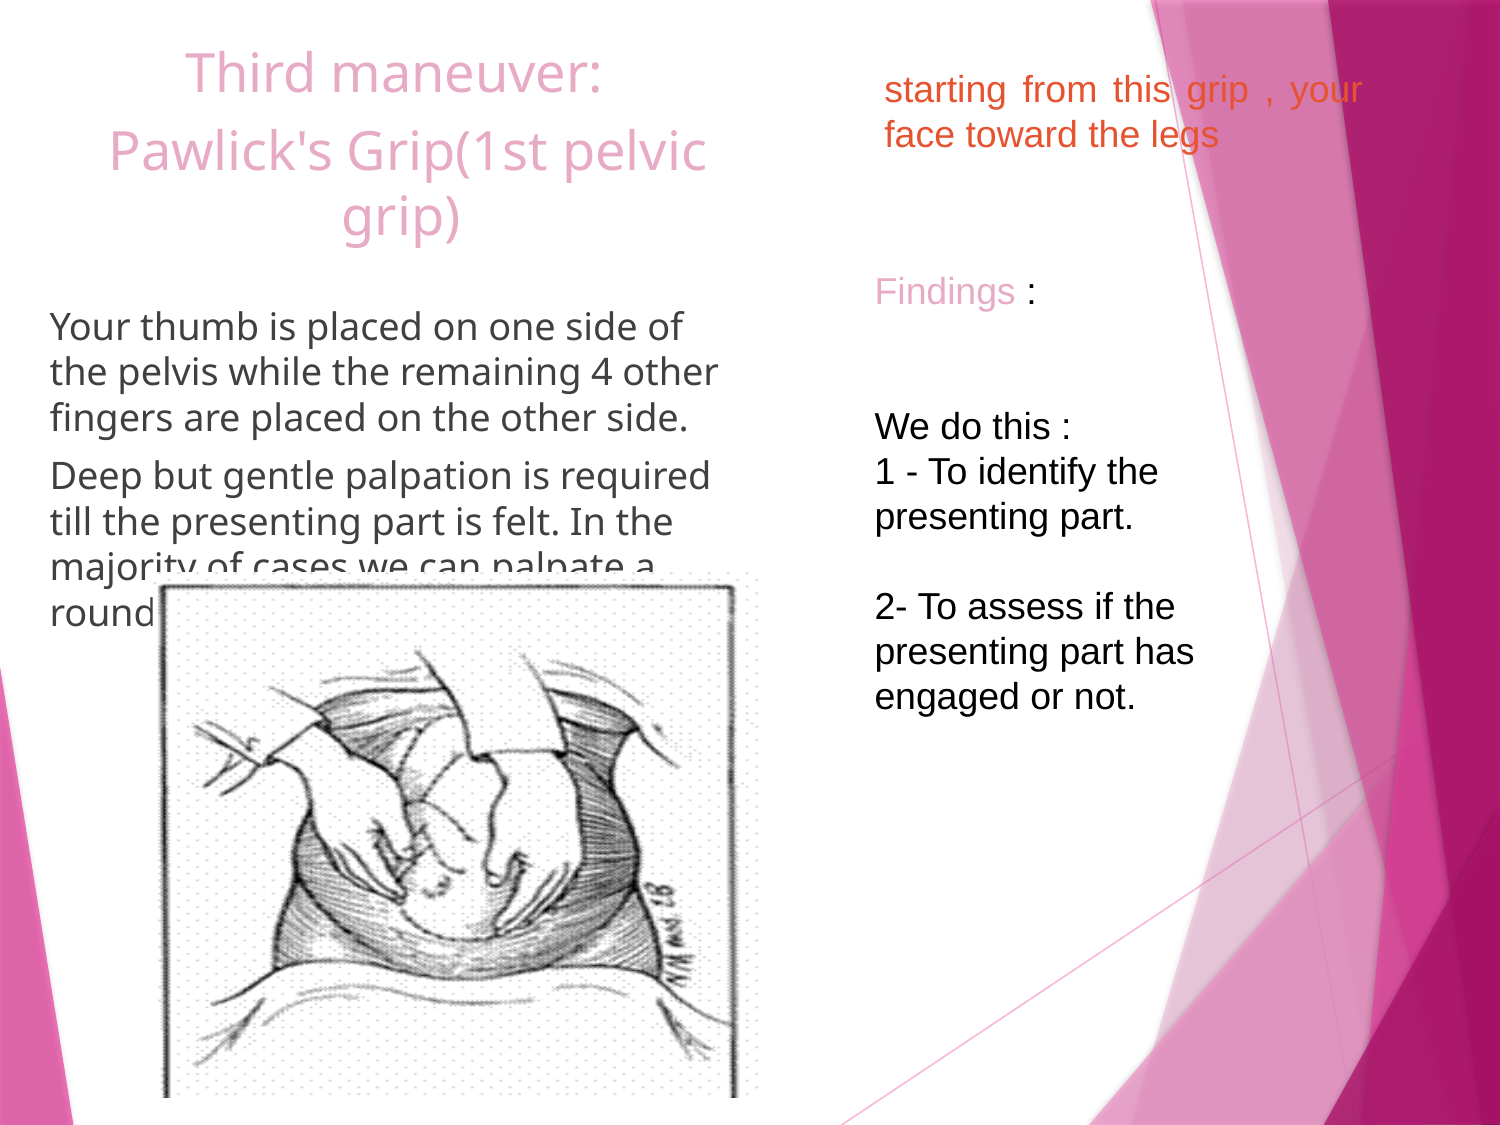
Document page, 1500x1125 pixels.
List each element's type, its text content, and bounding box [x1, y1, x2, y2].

list Third maneuver: Pawlick's Grip(1st pelvic grip) Your thumb is placed on one side of the pelvis while the remaining 4 other fingers are placed on the other side. Deep but gentle palpation is required till the presenting part is felt. In the majority of cases we can palpate a round and hard object – the fetal head. [34, 30, 768, 668]
text_box starting from this grip , your face toward the legs [794, 57, 1378, 163]
text_box Findings : We do this : 1 - To identify the presenting part. 2- To assess if the presenting part has engaged or not. [859, 259, 1457, 860]
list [152, 571, 768, 1098]
